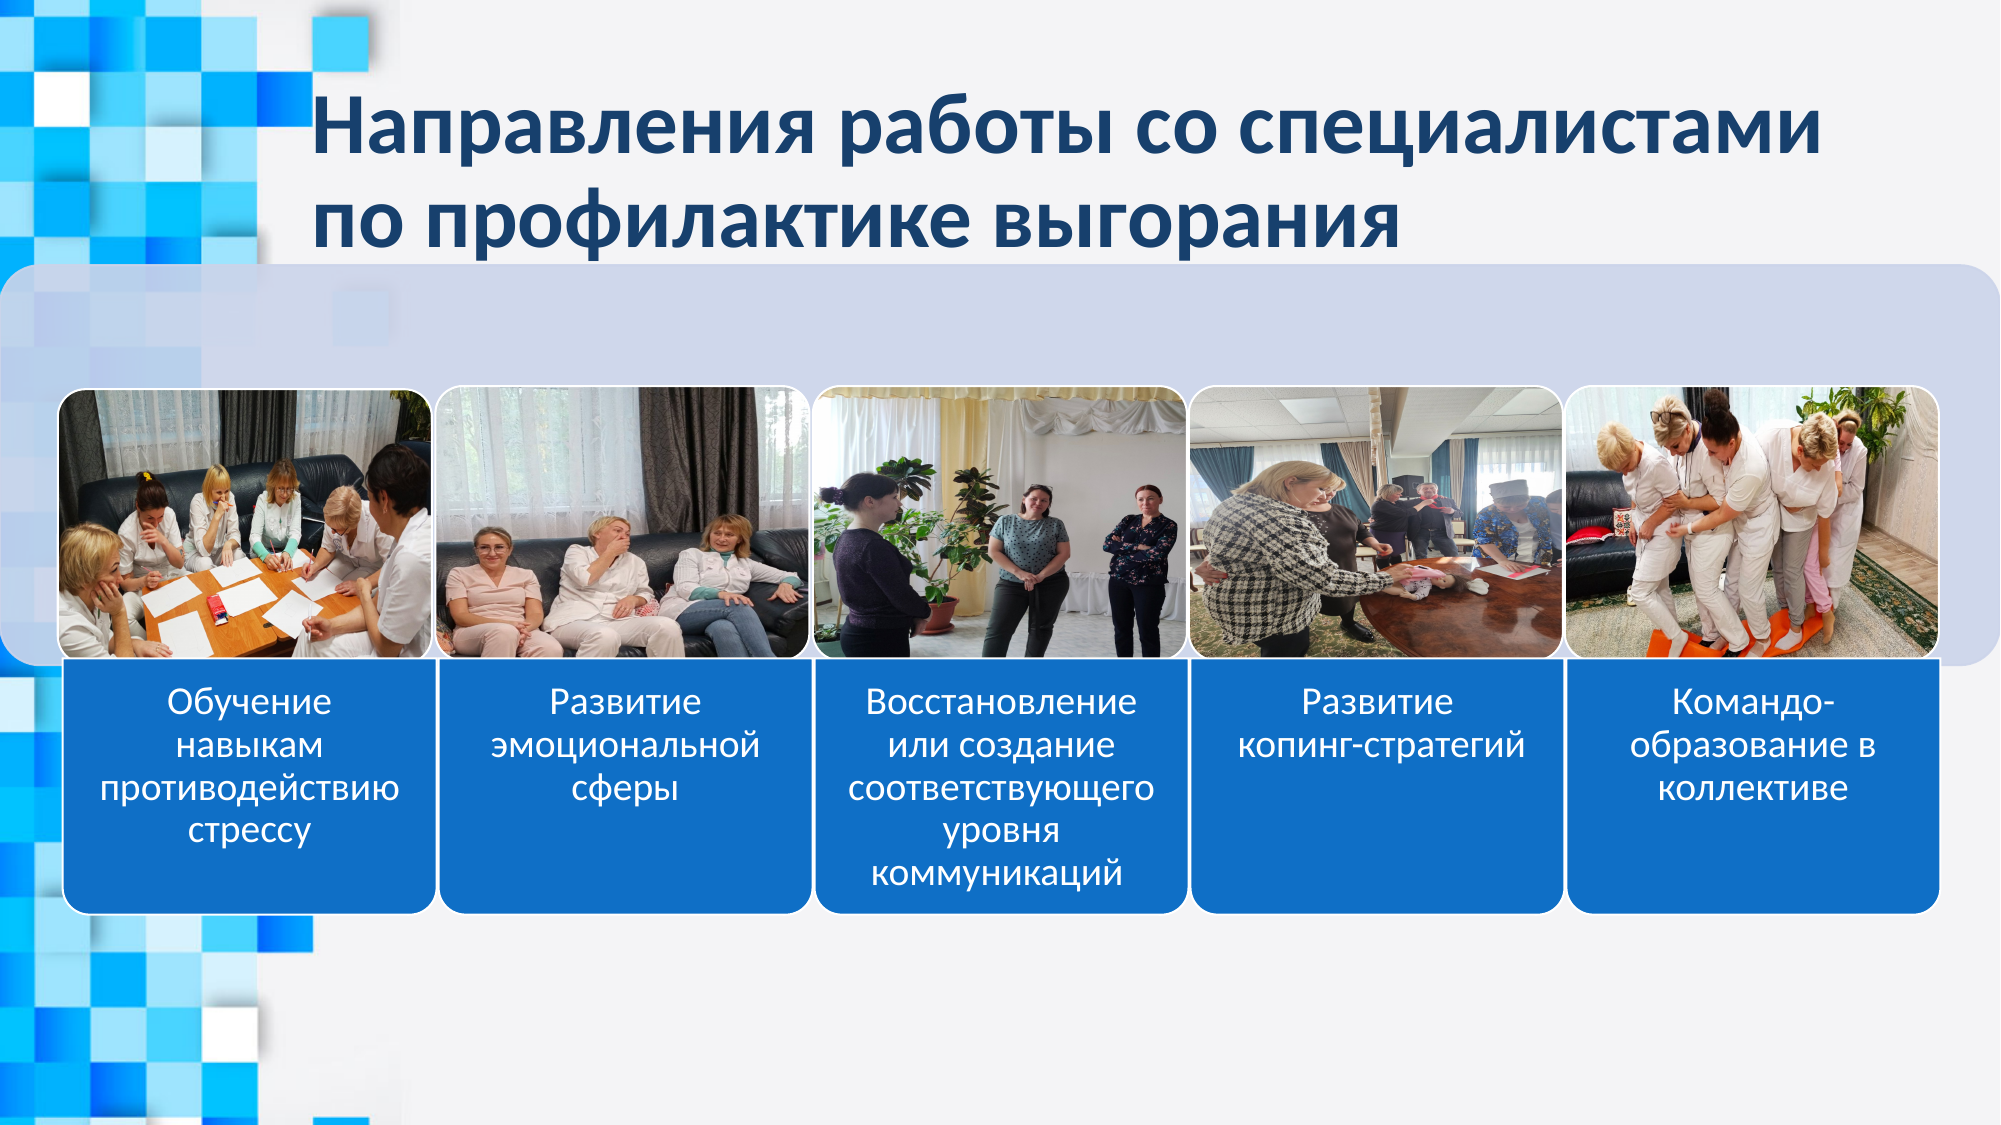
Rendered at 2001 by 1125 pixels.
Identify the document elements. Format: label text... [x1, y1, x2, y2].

title Направления работы со специалистами по профилактике выгорания [296, 63, 1845, 236]
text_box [0, 236, 2000, 1125]
picture [35, 0, 89, 17]
picture [0, 0, 2001, 1125]
